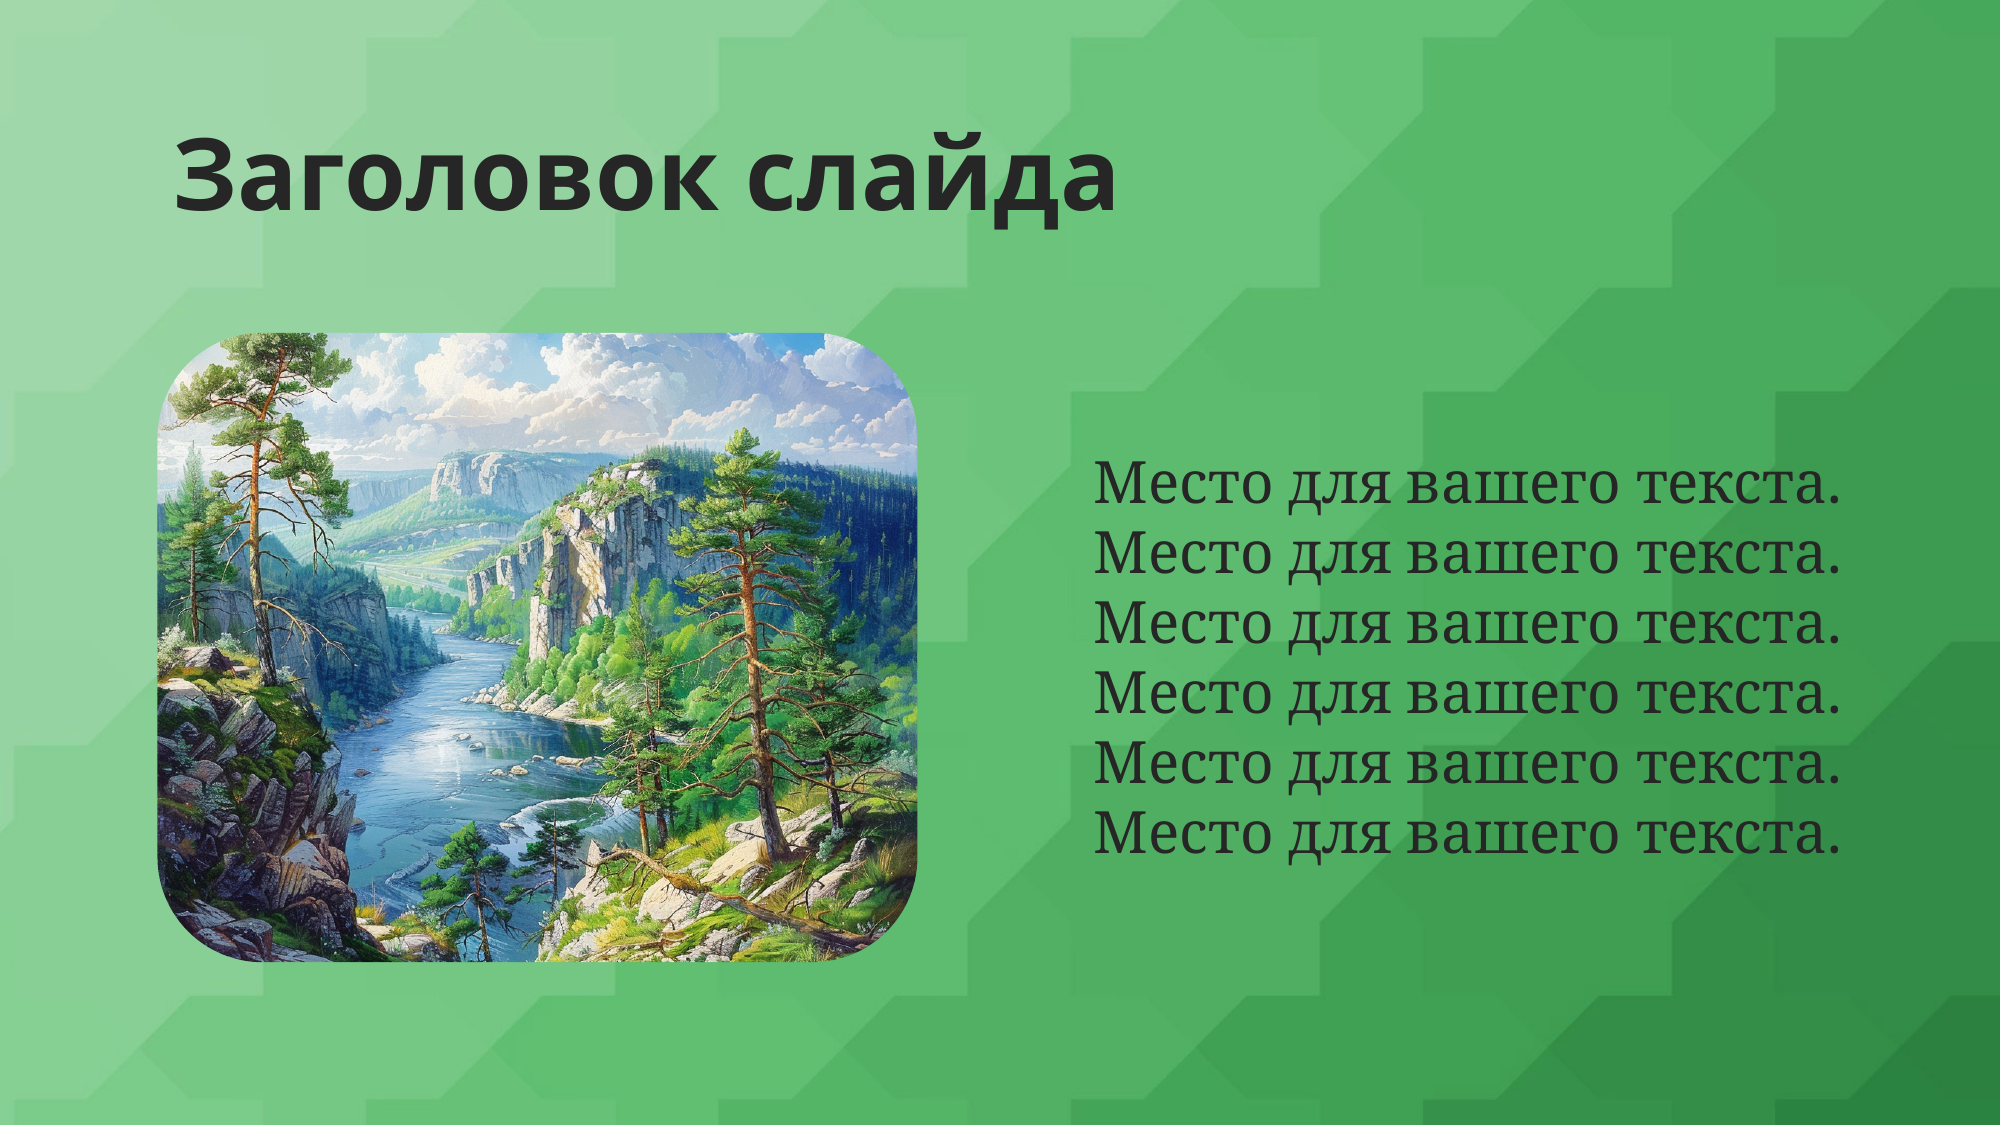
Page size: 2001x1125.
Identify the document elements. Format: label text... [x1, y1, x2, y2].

text_box Место для вашего текста. Место для вашего текста. Место для вашего текста. Место для вашего текста. Место для вашего текста. Место для вашего текста. [999, 438, 1936, 943]
title Заголовок слайда [157, 69, 1883, 287]
picture [157, 332, 918, 963]
